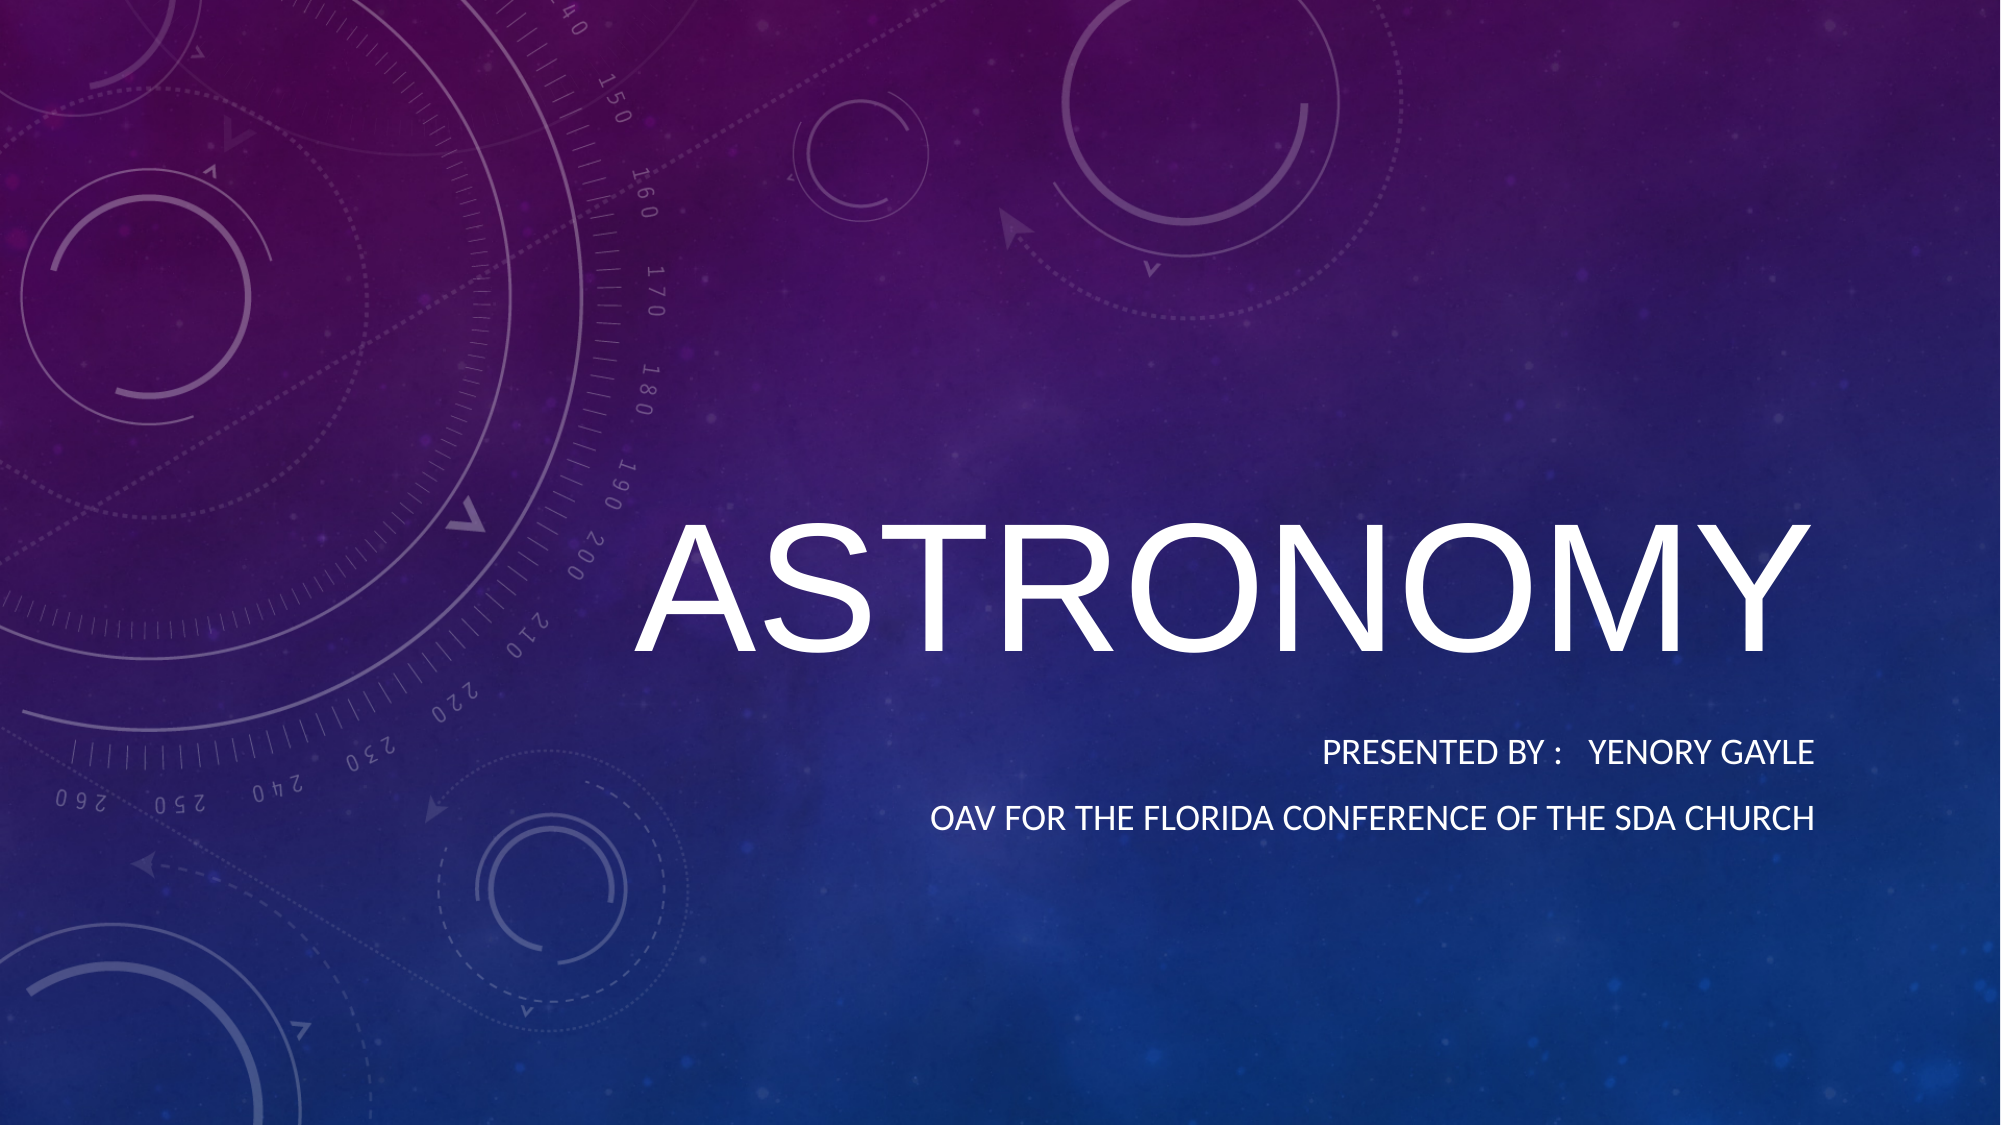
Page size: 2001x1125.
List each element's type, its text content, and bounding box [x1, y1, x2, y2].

picture [0, 0, 2001, 1125]
title ASTRONOMY [555, 322, 1831, 696]
subtitle PRESENTED BY : YENORY GAYLE OAV FOR THE FLORIDA CONFERENCE OF THE SDA CHURCH [650, 719, 1831, 950]
